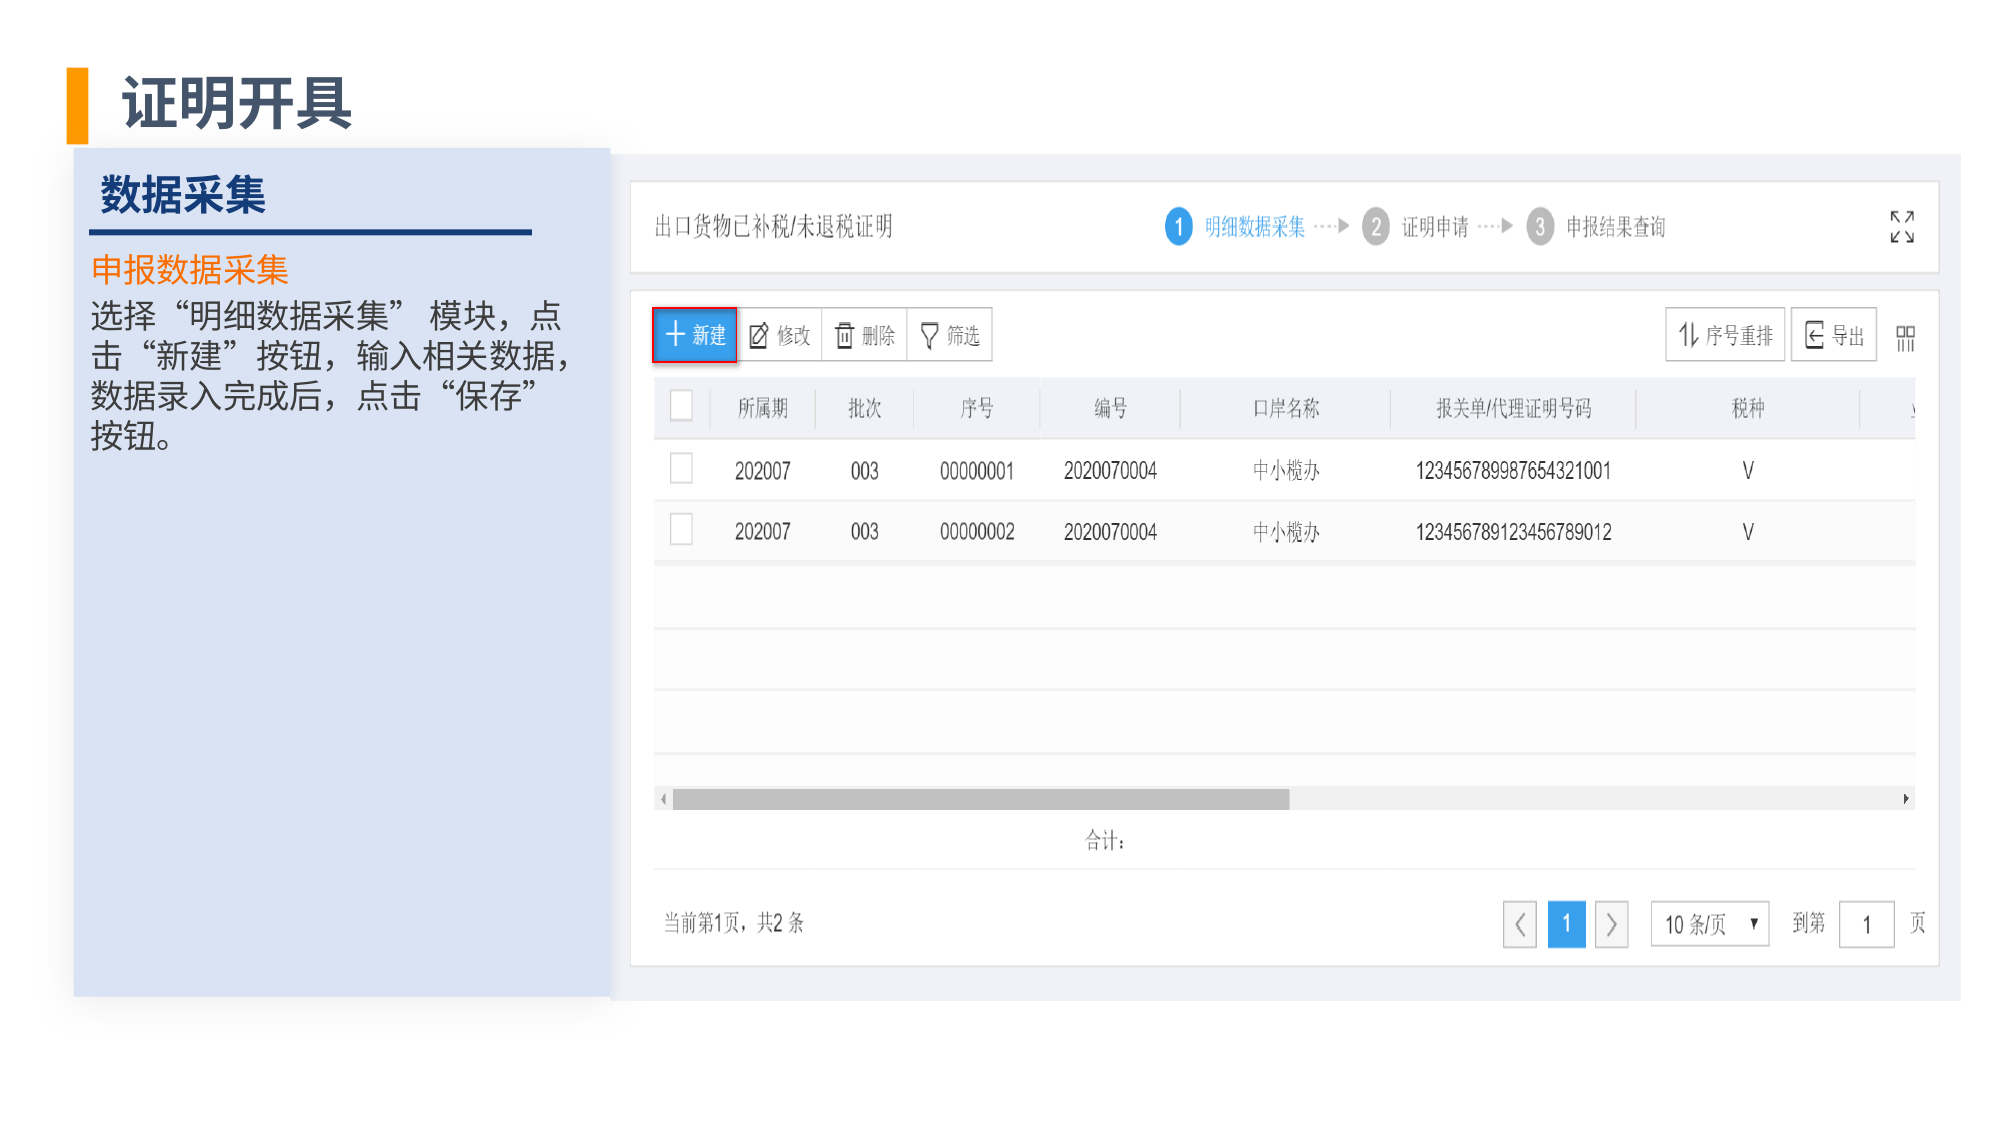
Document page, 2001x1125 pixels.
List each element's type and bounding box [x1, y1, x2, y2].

text_box [73, 147, 611, 997]
picture [610, 154, 1961, 1001]
text_box [66, 58, 371, 145]
